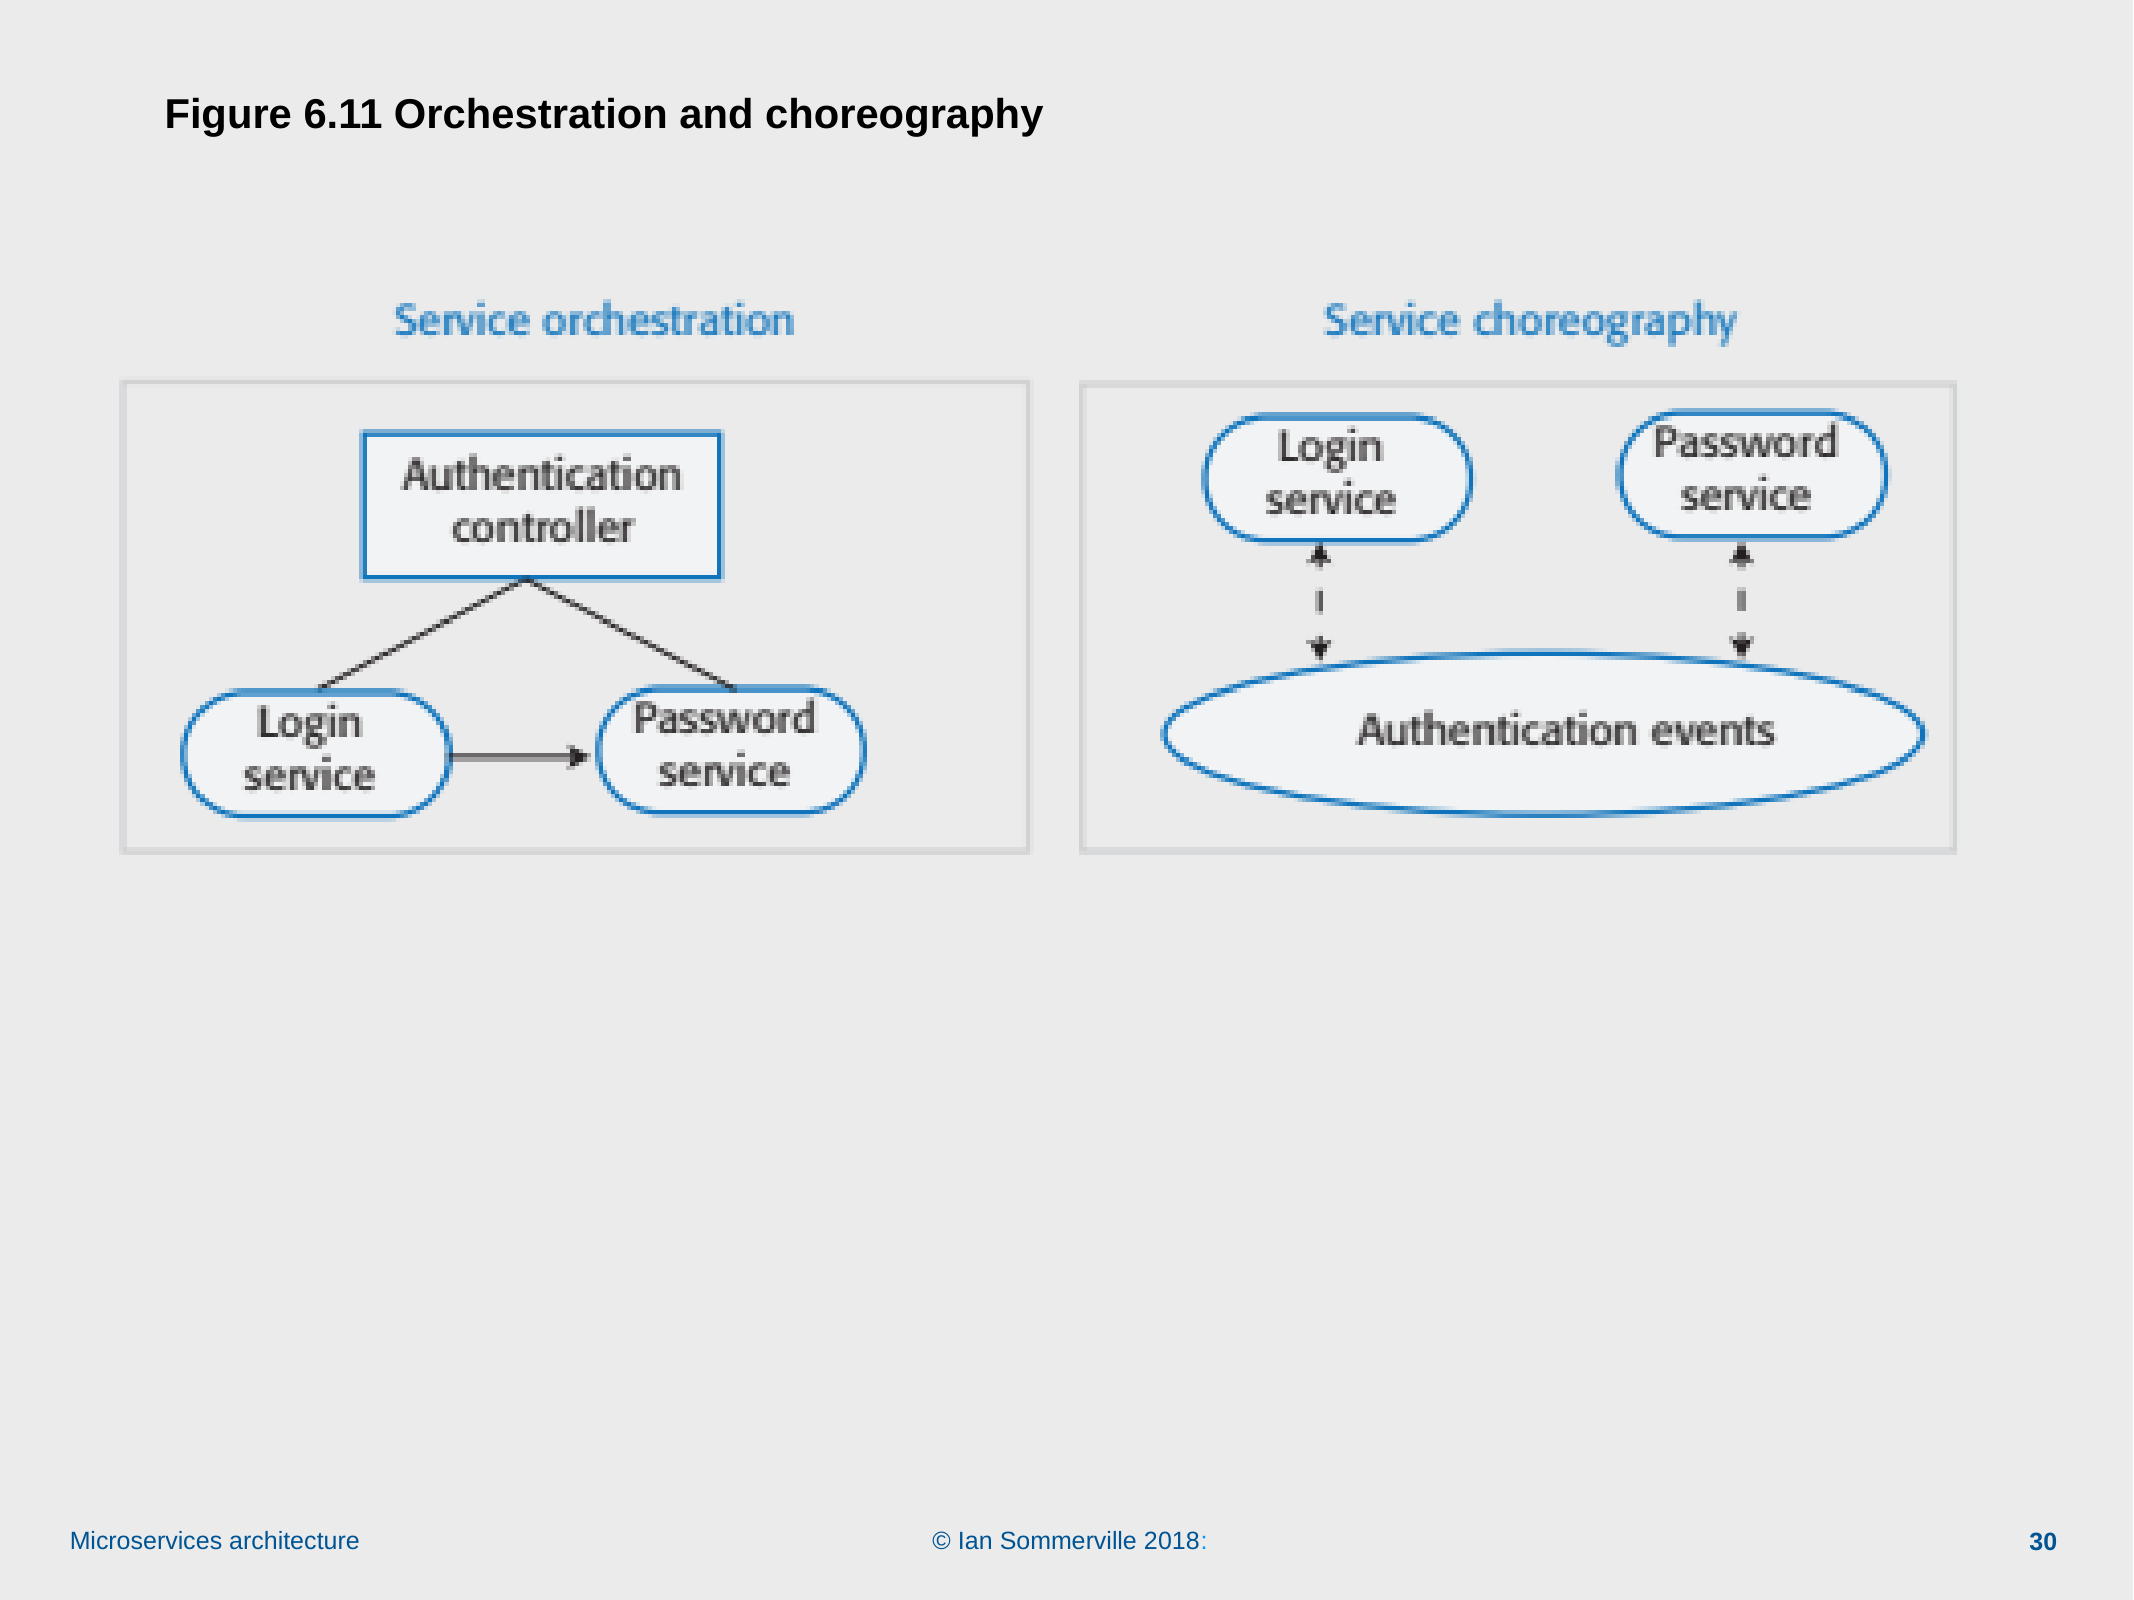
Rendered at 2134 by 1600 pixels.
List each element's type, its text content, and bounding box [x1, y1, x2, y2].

slide_number 30 [2018, 1516, 2067, 1563]
picture [0, 198, 2100, 957]
title Figure 6.11 Orchestration and choreography [155, 55, 1978, 169]
